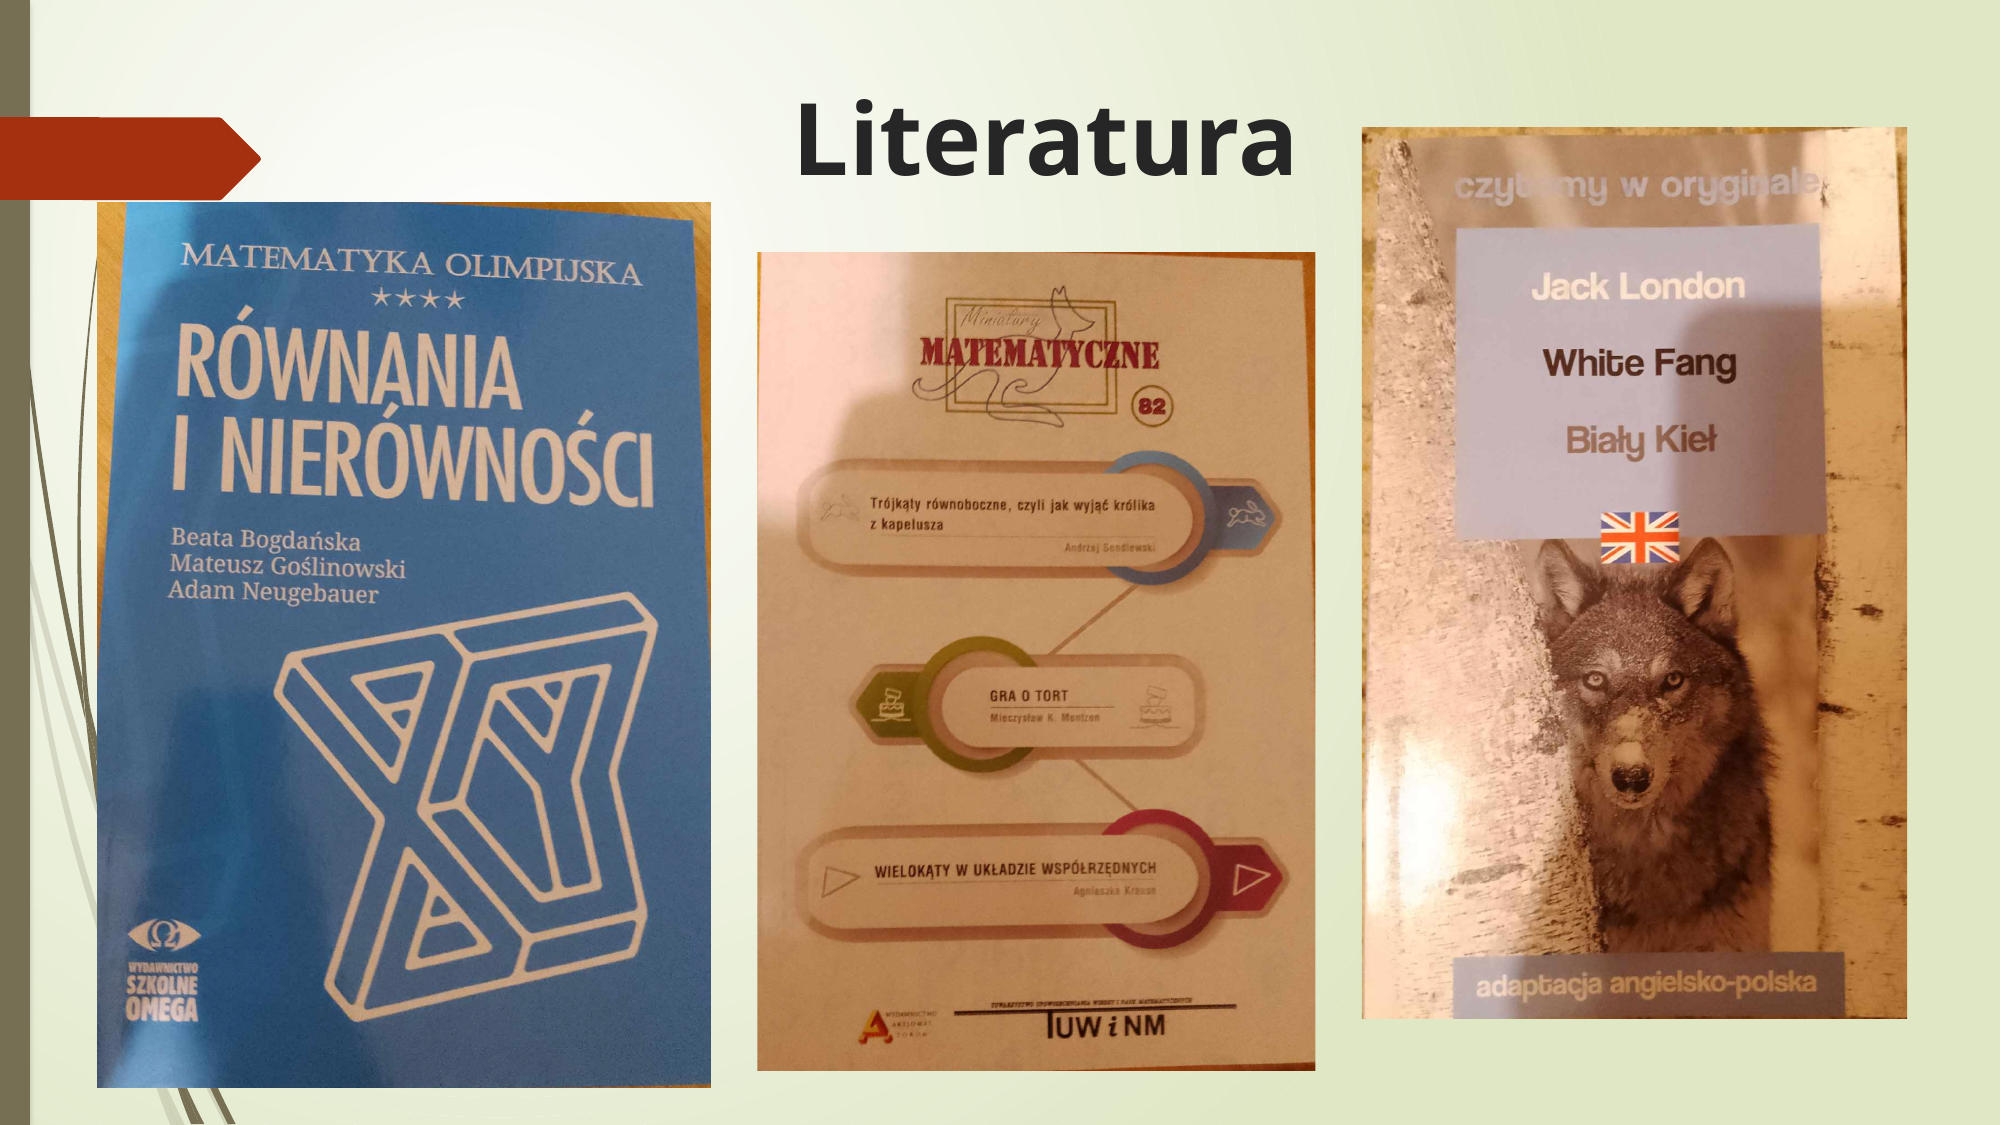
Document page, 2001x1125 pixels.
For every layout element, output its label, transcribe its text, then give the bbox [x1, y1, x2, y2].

picture [0, 127, 2000, 1088]
title Literatura [656, 68, 1436, 279]
